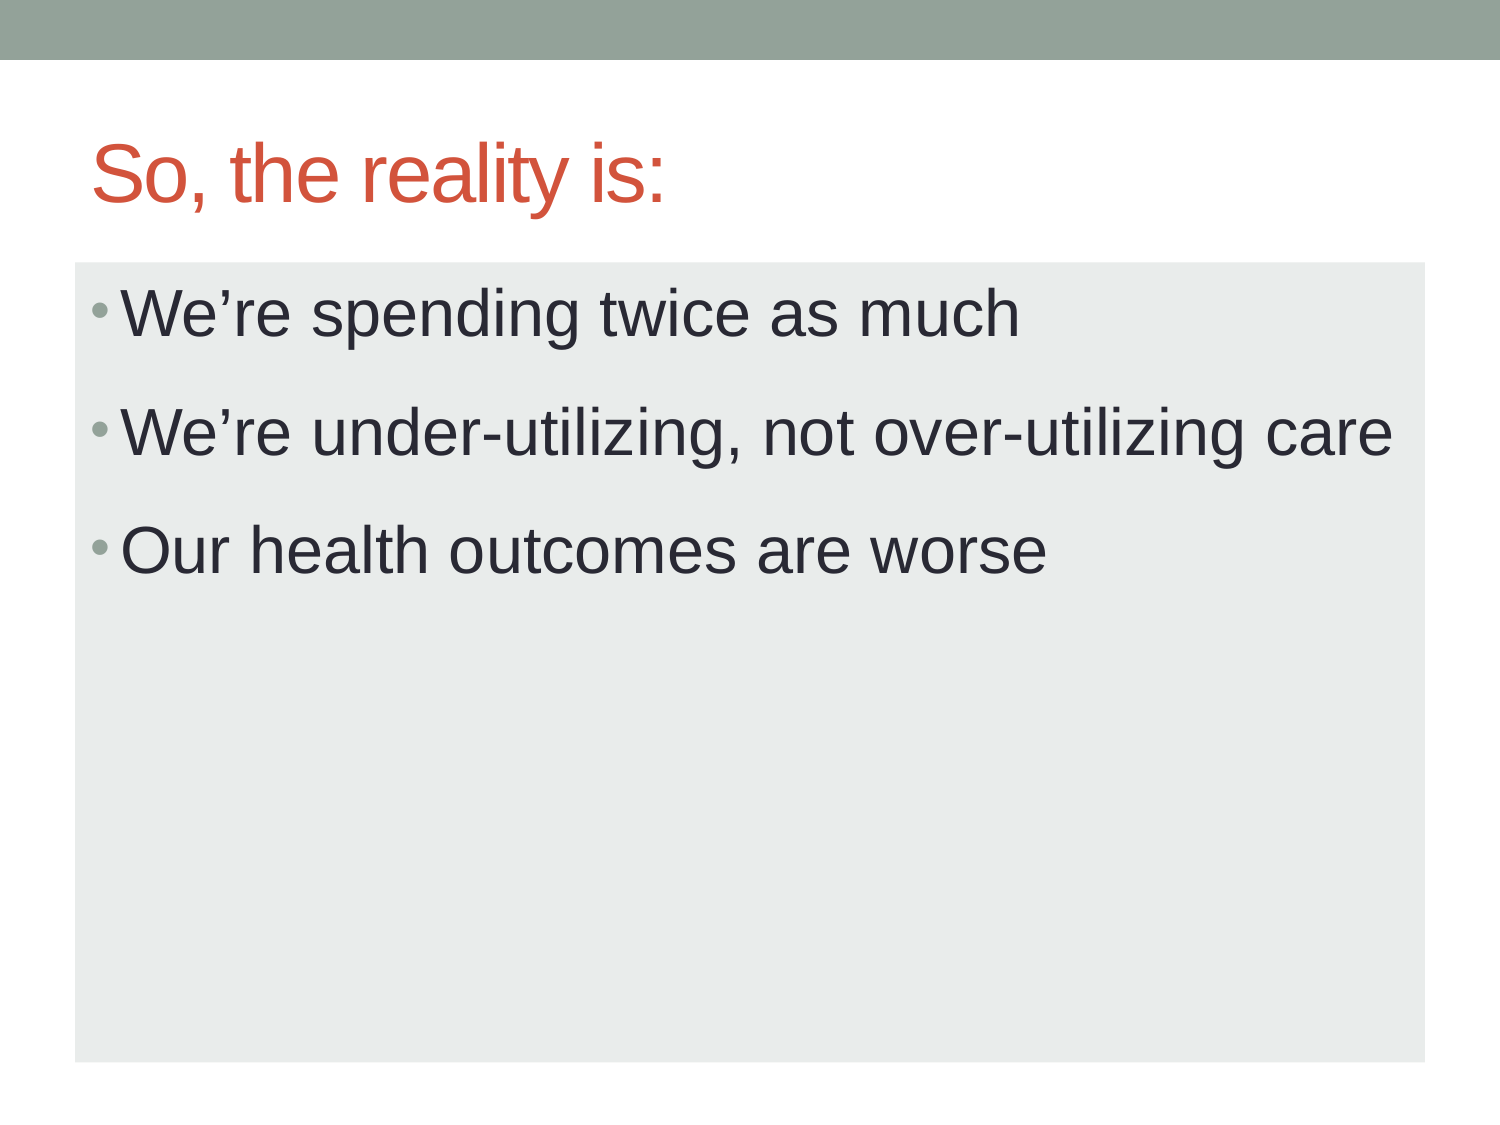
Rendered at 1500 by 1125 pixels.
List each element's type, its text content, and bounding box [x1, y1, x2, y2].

list We’re spending twice as much We’re under-utilizing, not over-utilizing care Our health outcomes are worse [75, 262, 1425, 1063]
title So, the reality is: [75, 87, 1425, 250]
